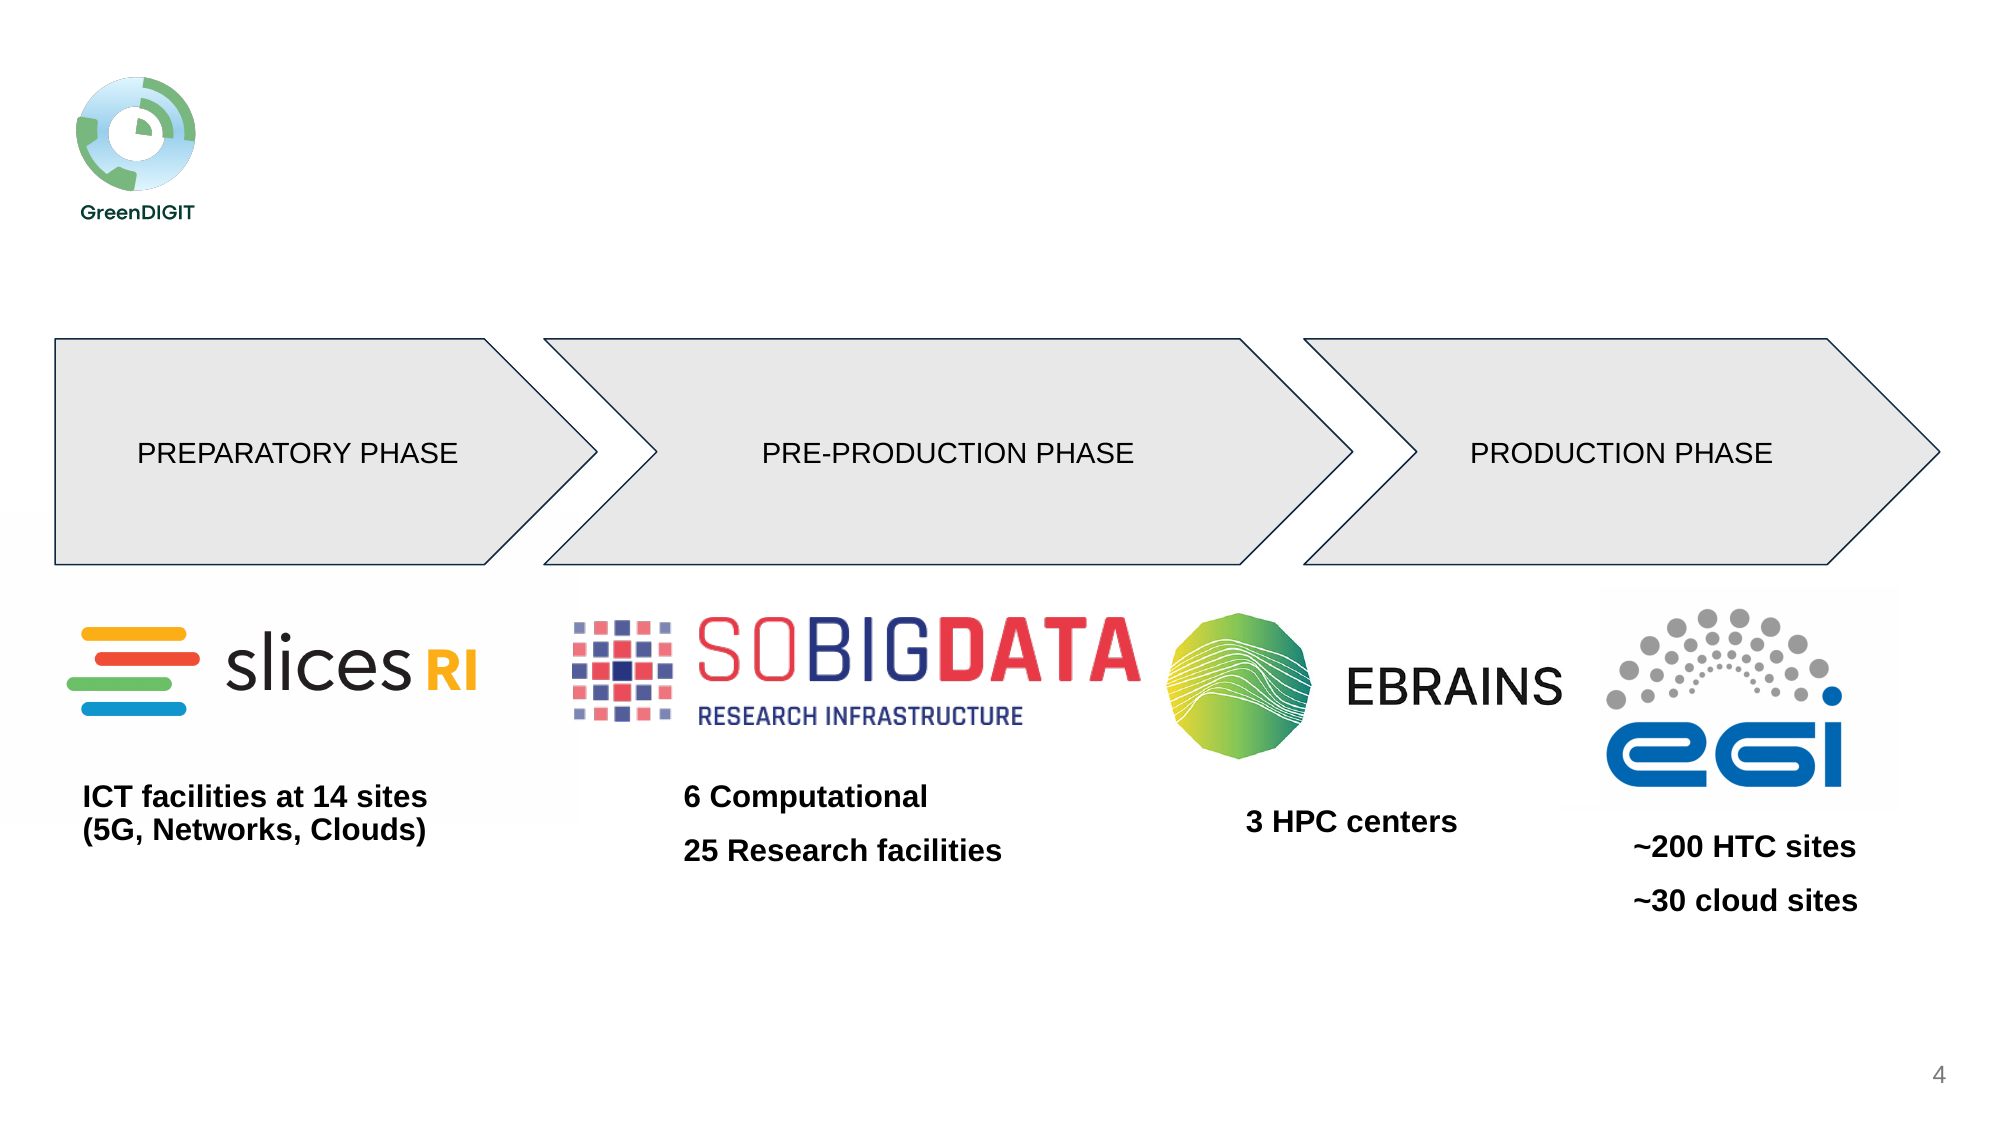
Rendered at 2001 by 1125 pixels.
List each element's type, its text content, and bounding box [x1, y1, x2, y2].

text_box PREPARATORY PHASE [55, 338, 598, 512]
text_box PRODUCTION PHASE [1303, 338, 1940, 565]
picture [0, 59, 302, 245]
text_box 6 Computational 25 Research facilities [668, 765, 1161, 884]
text_box PRE-PRODUCTION PHASE [543, 338, 1353, 565]
text_box ICT facilities at 14 sites (5G, Networks, Clouds) [67, 833, 560, 863]
text_box ~200 HTC sites ~30 cloud sites [1618, 815, 1958, 934]
text_box 3 HPC centers [1230, 810, 1570, 854]
picture [0, 513, 1900, 825]
slide_number ‹#› [1752, 1043, 1962, 1104]
